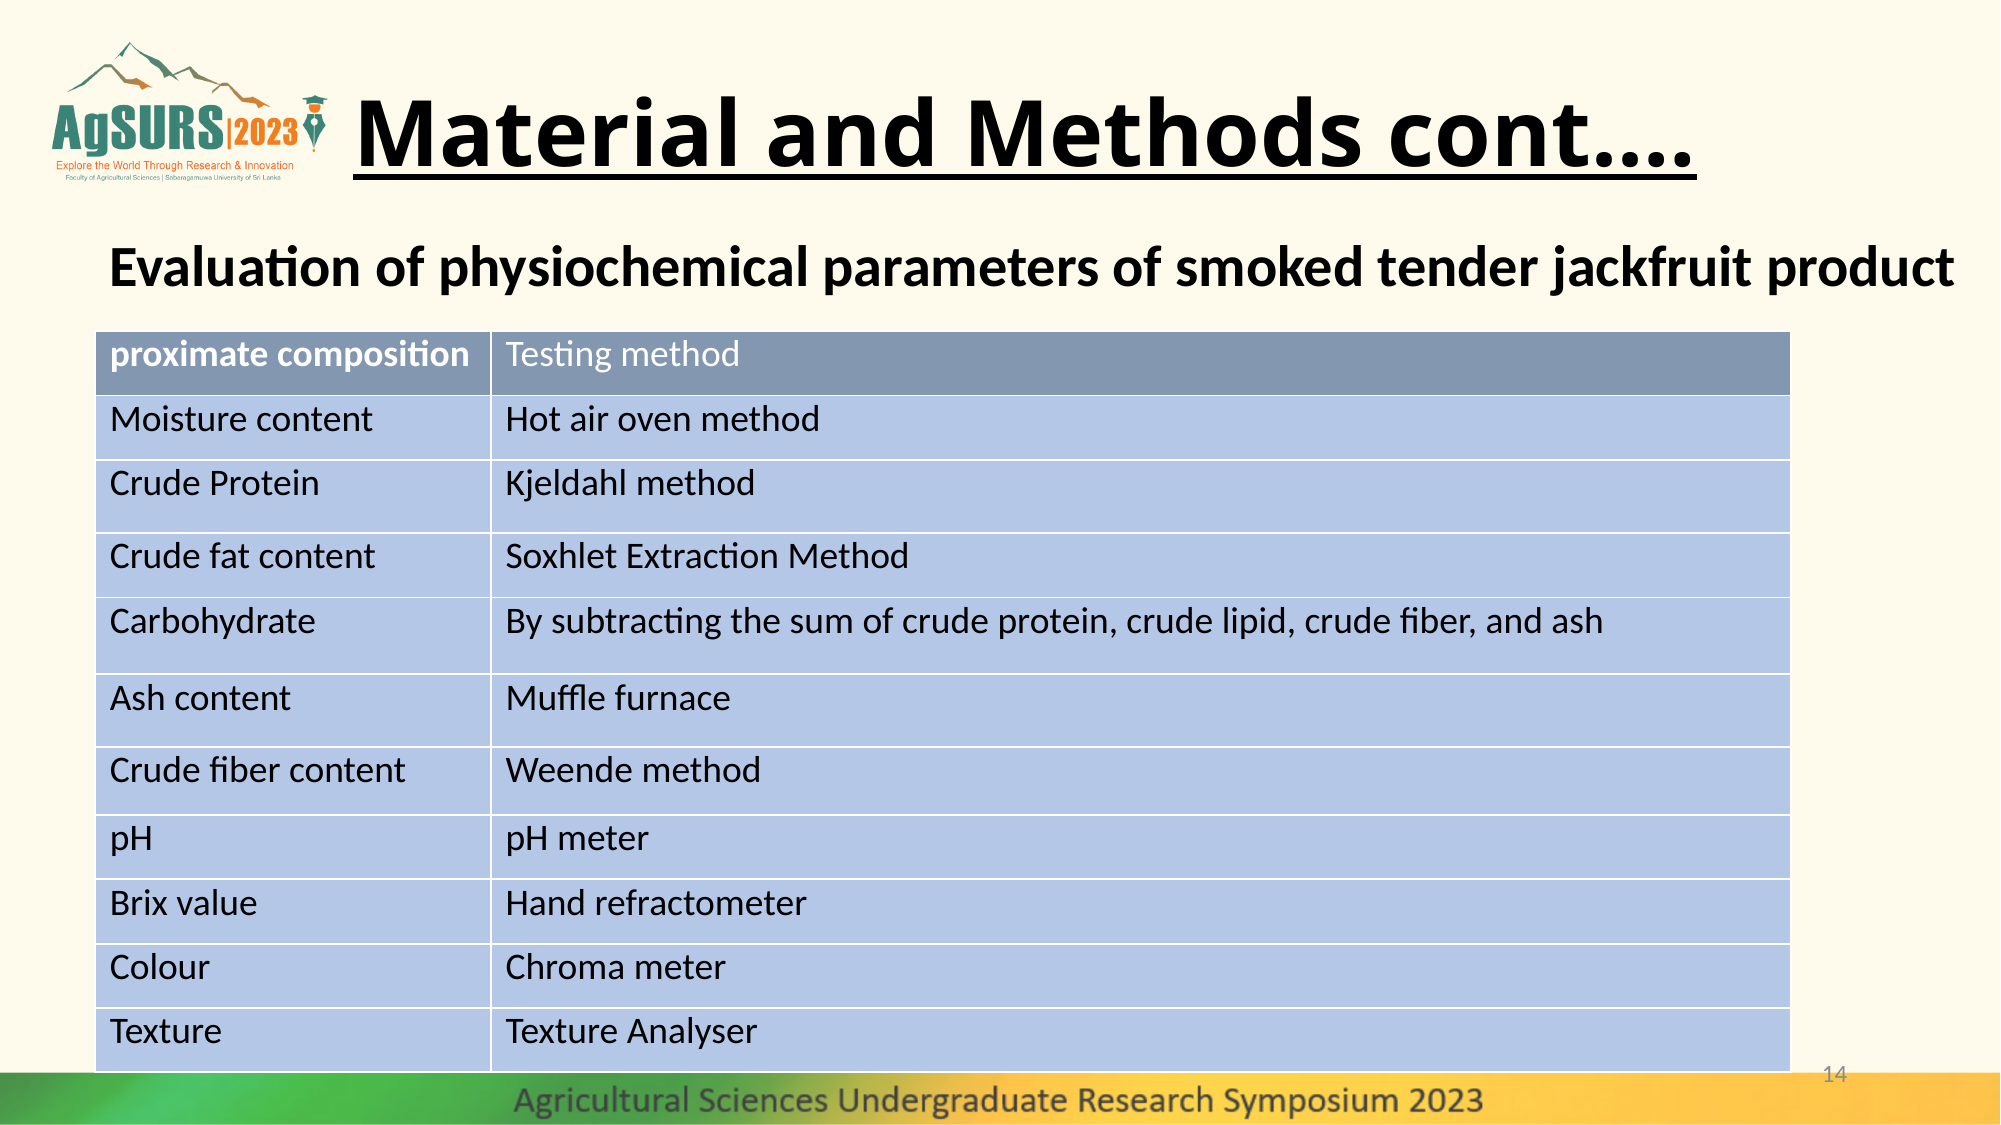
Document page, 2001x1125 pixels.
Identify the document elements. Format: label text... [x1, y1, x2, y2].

table_cell pH [96, 816, 490, 878]
title Material and Methods cont.… [338, 57, 1802, 215]
table_cell Kjeldahl method [492, 461, 1790, 532]
table_header Testing method [492, 332, 1790, 395]
table_header proximate composition [96, 332, 490, 395]
slide_number 14 [1412, 1042, 1863, 1103]
table_cell Hand refractometer [492, 880, 1790, 943]
table_cell Colour [96, 945, 490, 1007]
table_cell Hot air oven method [492, 396, 1790, 459]
table_cell Weende method [492, 748, 1790, 814]
table_cell pH meter [492, 816, 1790, 878]
table_cell Moisture content [96, 396, 490, 459]
table_cell By subtracting the sum of crude protein, crude lipid, crude fiber, and ash [492, 598, 1790, 673]
table_cell Soxhlet Extraction Method [492, 534, 1790, 597]
table_cell Crude Protein [96, 461, 490, 532]
table_cell Crude fiber content [96, 748, 490, 814]
table_cell Texture Analyser [492, 1009, 1790, 1071]
table_cell Ash content [96, 675, 490, 746]
table_cell Muffle furnace [492, 675, 1790, 746]
text_box Evaluation of physiochemical parameters of smoked tender jackfruit product [94, 215, 2000, 306]
table_cell Crude fat content [96, 534, 490, 597]
picture [0, 0, 2000, 1125]
table_cell Chroma meter [492, 945, 1790, 1007]
table_cell Texture [96, 1009, 490, 1071]
table_cell Carbohydrate [96, 598, 490, 673]
table_cell Brix value [96, 880, 490, 943]
